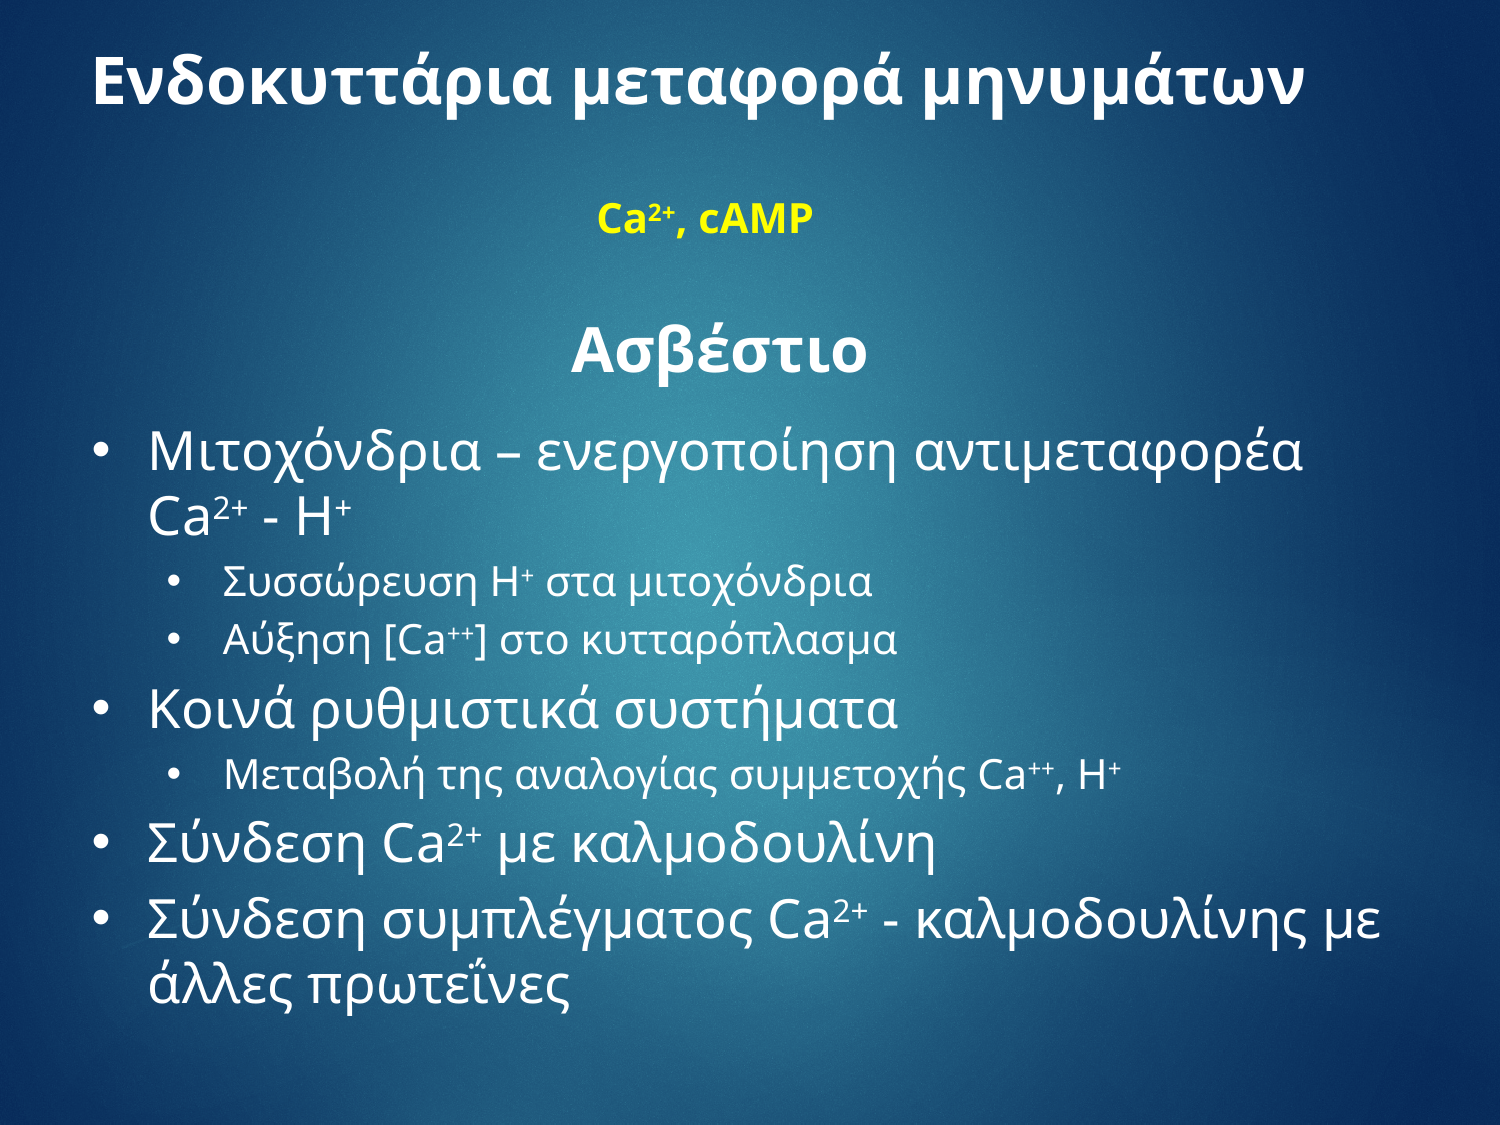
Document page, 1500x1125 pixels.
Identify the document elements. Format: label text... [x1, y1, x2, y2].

list Ca2+, cAMP [75, 184, 1425, 291]
title Ενδοκυττάρια μεταφορά μηνυμάτων [75, 30, 1425, 173]
text_box Ασβέστιο [135, 302, 1306, 393]
text_box Μιτοχόνδρια – ενεργοποίηση αντιμεταφορέα Ca2+ - H+ Συσσώρευση H+ στα μιτοχόνδρια Αύξηση [Ca++] στο κυτταρόπλασμα Κοινά ρυθμιστικά συστήματα Μεταβολή της αναλογίας συμμετοχής Ca++, H+ Σύνδεση Ca2+ με καλμοδουλίνη Σύνδεση συμπλέγματος Ca2+ - καλμοδουλίνης με άλλες πρωτεΐνες [76, 408, 1427, 1083]
